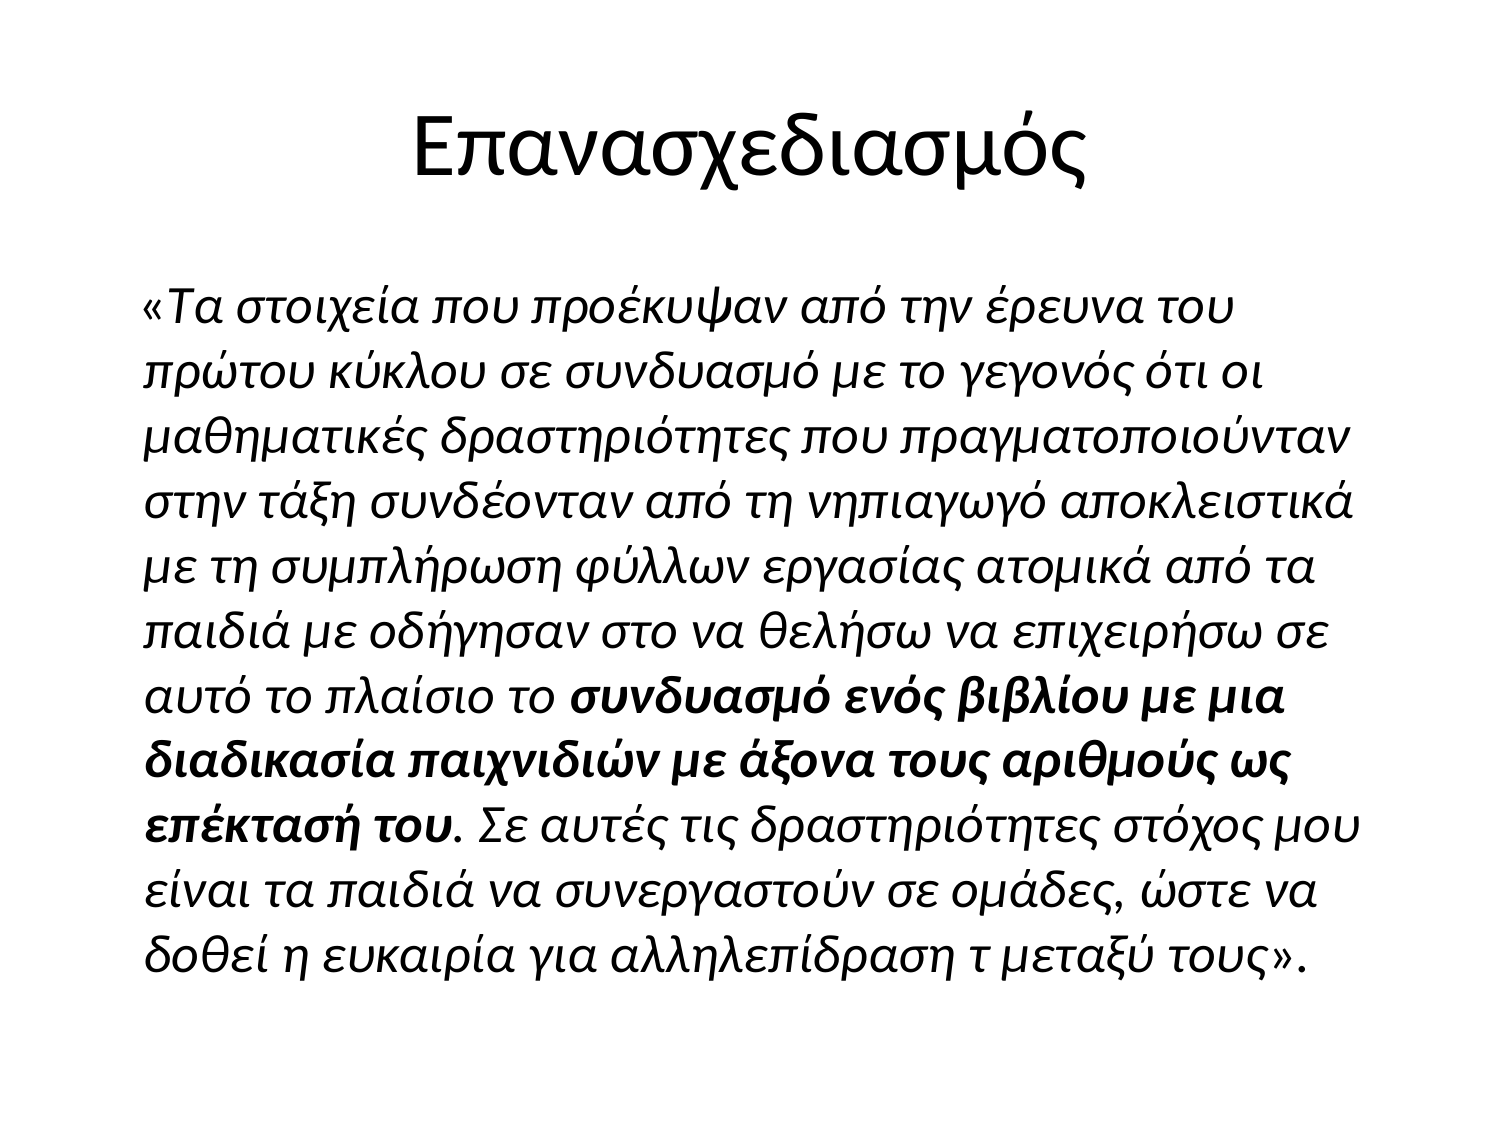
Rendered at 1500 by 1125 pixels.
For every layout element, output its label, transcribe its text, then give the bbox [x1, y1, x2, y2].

list «Τα στοιχεία που προέκυψαν από την έρευνα του πρώτου κύκλου σε συνδυασμό με το γεγονός ότι οι μαθηματικές δραστηριότητες που πραγματοποιούνταν στην τάξη συνδέονταν από τη νηπιαγωγό αποκλειστικά με τη συμπλήρωση φύλλων εργασίας ατομικά από τα παιδιά με οδήγησαν στο να θελήσω να επιχειρήσω σε αυτό το πλαίσιο το συνδυασμό ενός βιβλίου με μια διαδικασία παιχνιδιών με άξονα τους αριθμούς ως επέκτασή του. Σε αυτές τις δραστηριότητες στόχος μου είναι τα παιδιά να συνεργαστούν σε ομάδες, ώστε να δοθεί η ευκαιρία για αλληλεπίδραση τ μεταξύ τους». [75, 262, 1425, 1005]
title Επανασχεδιασμός [75, 45, 1425, 233]
